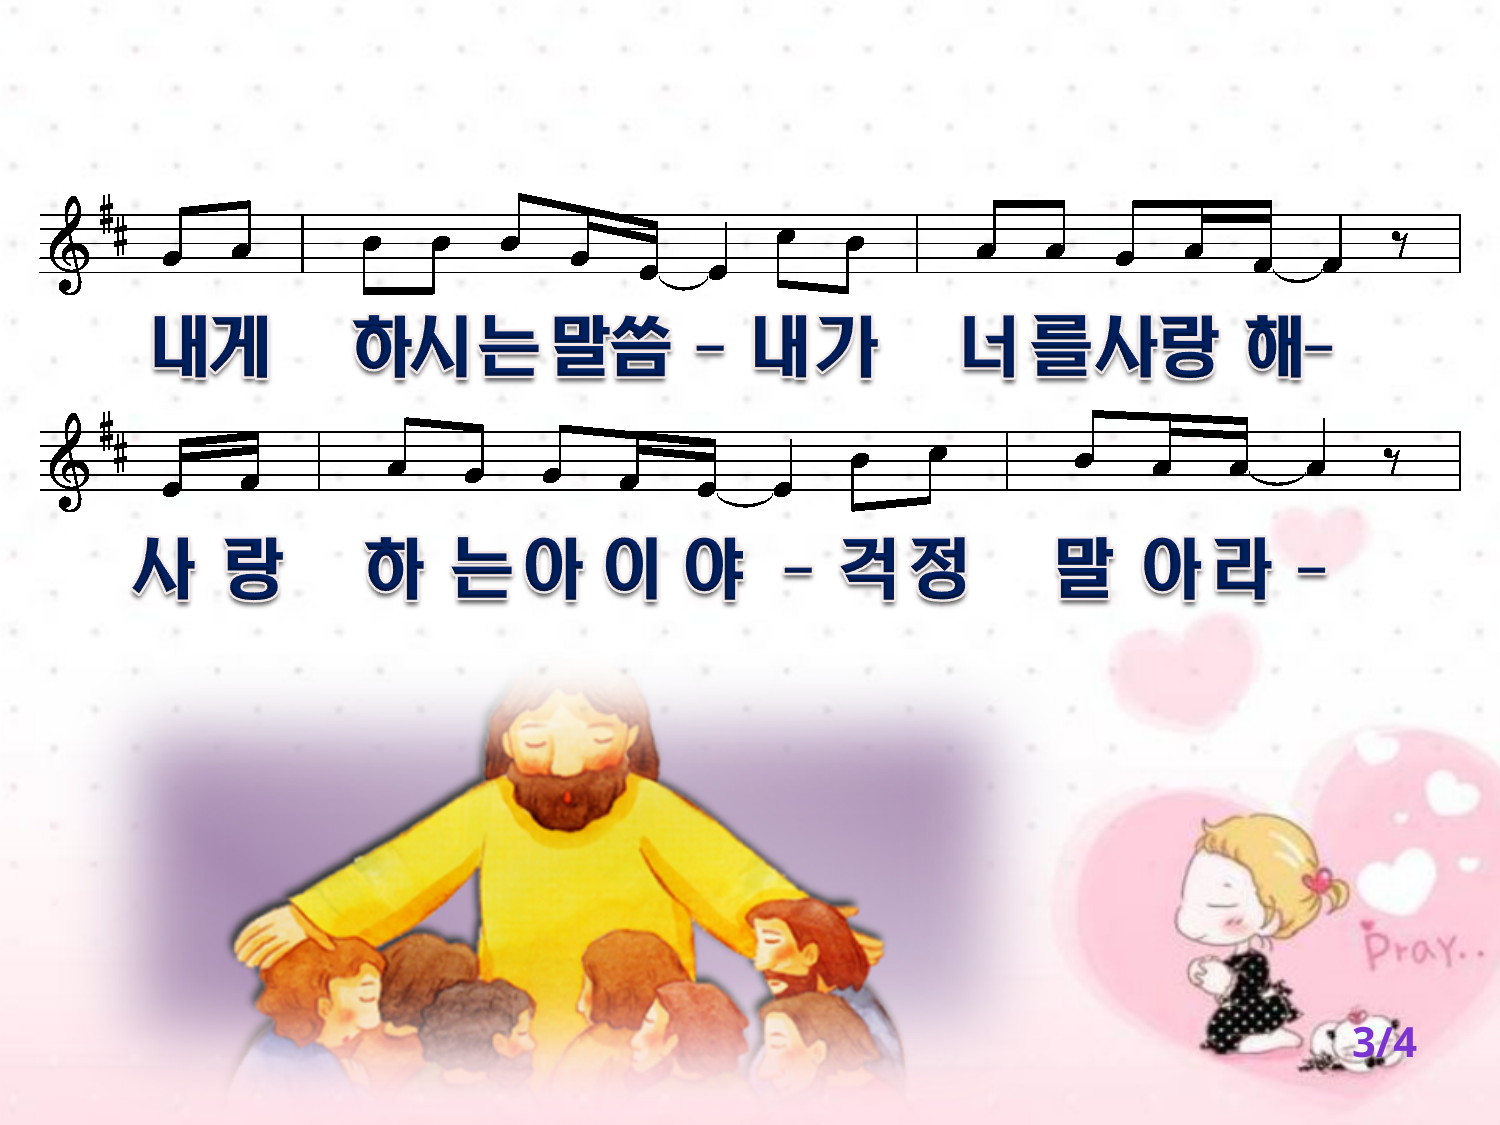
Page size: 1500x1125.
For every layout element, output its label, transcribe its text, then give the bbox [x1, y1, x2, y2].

text_box 3/4 [1337, 1007, 1433, 1073]
picture [0, 0, 1500, 1125]
